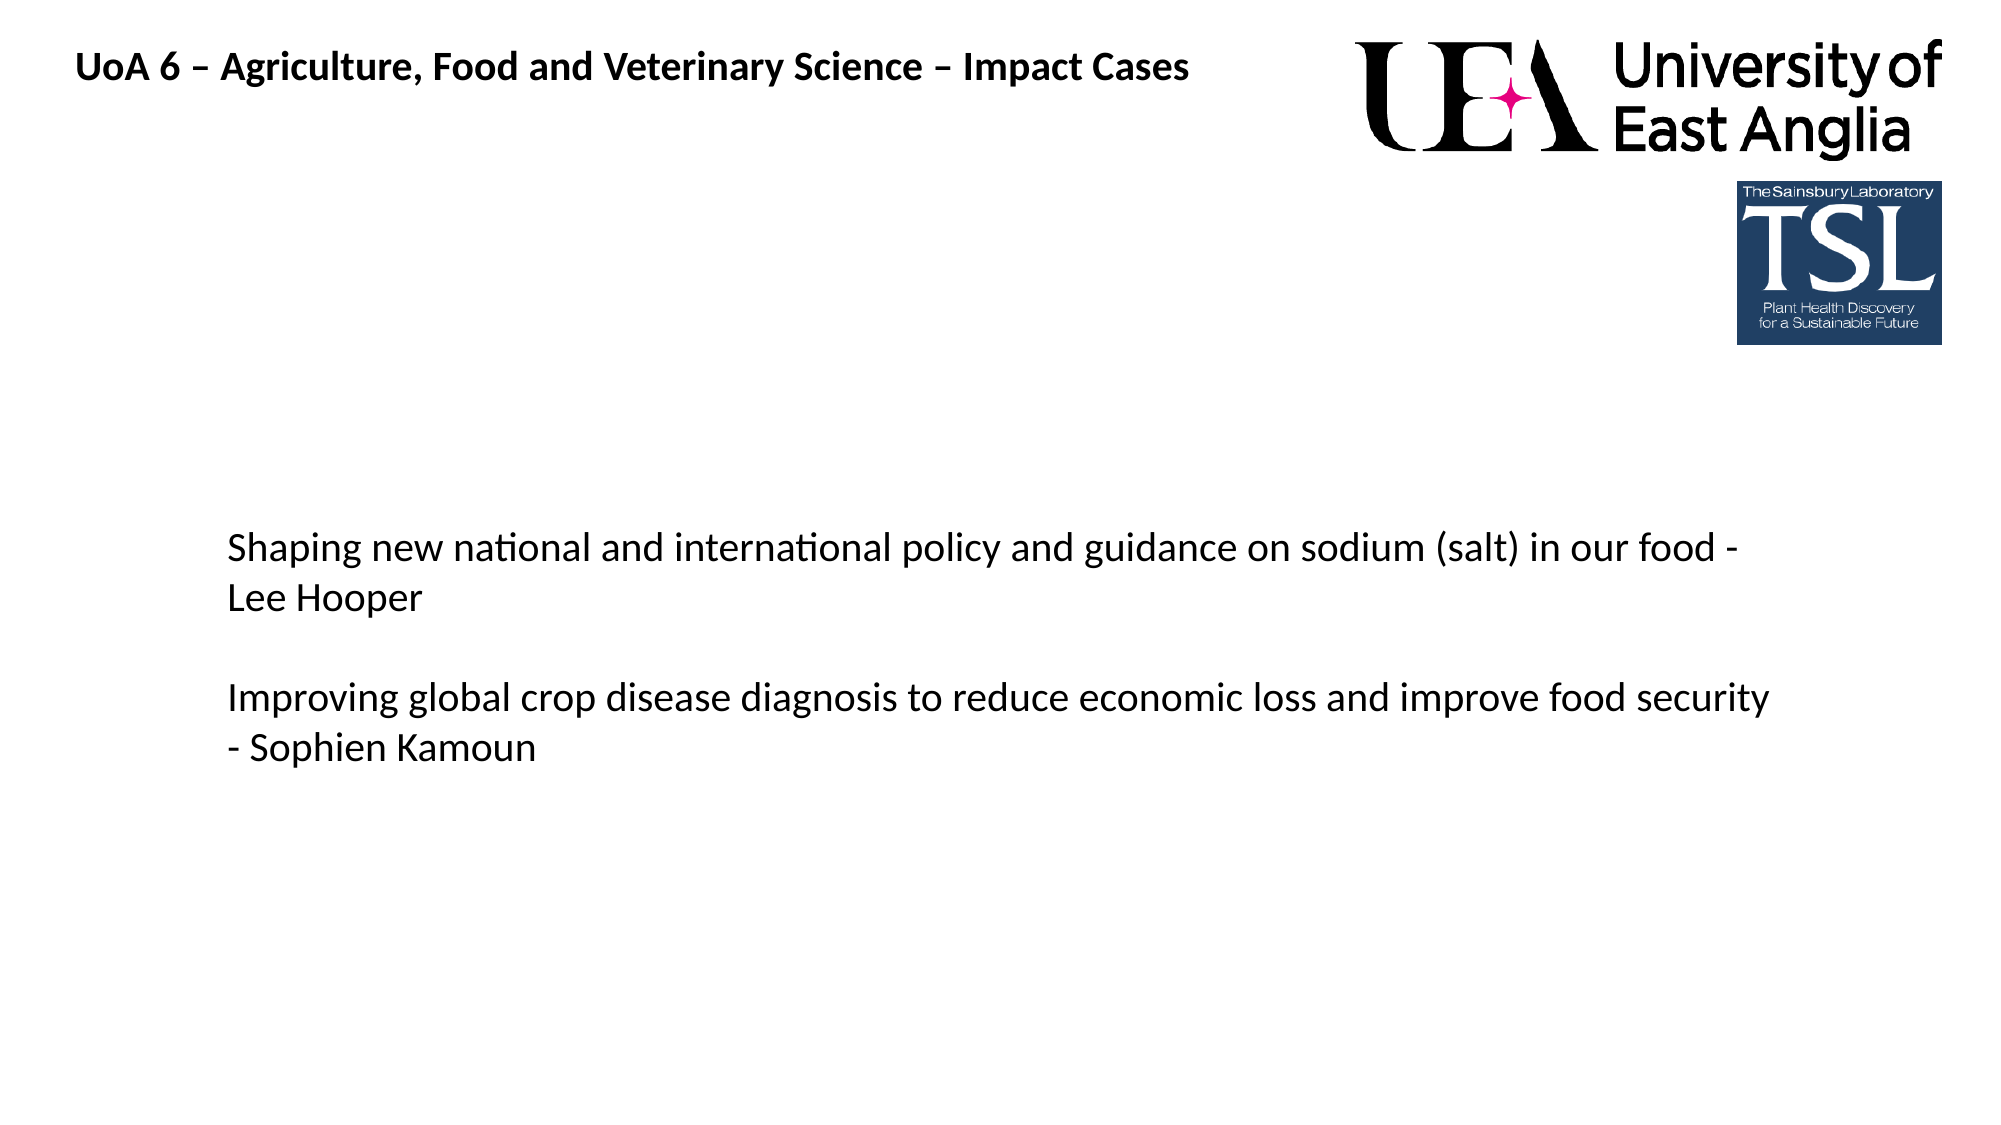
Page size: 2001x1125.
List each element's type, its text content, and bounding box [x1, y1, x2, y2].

text_box UoA 6 – Agriculture, Food and Veterinary Science – Impact Cases [60, 31, 1206, 97]
picture [1737, 181, 1942, 345]
text_box Shaping new national and international policy and guidance on sodium (salt) in our food - Lee Hooper Improving global crop disease diagnosis to reduce economic loss and improve food security - Sophien Kamoun [212, 512, 1788, 778]
picture [1355, 39, 1942, 161]
